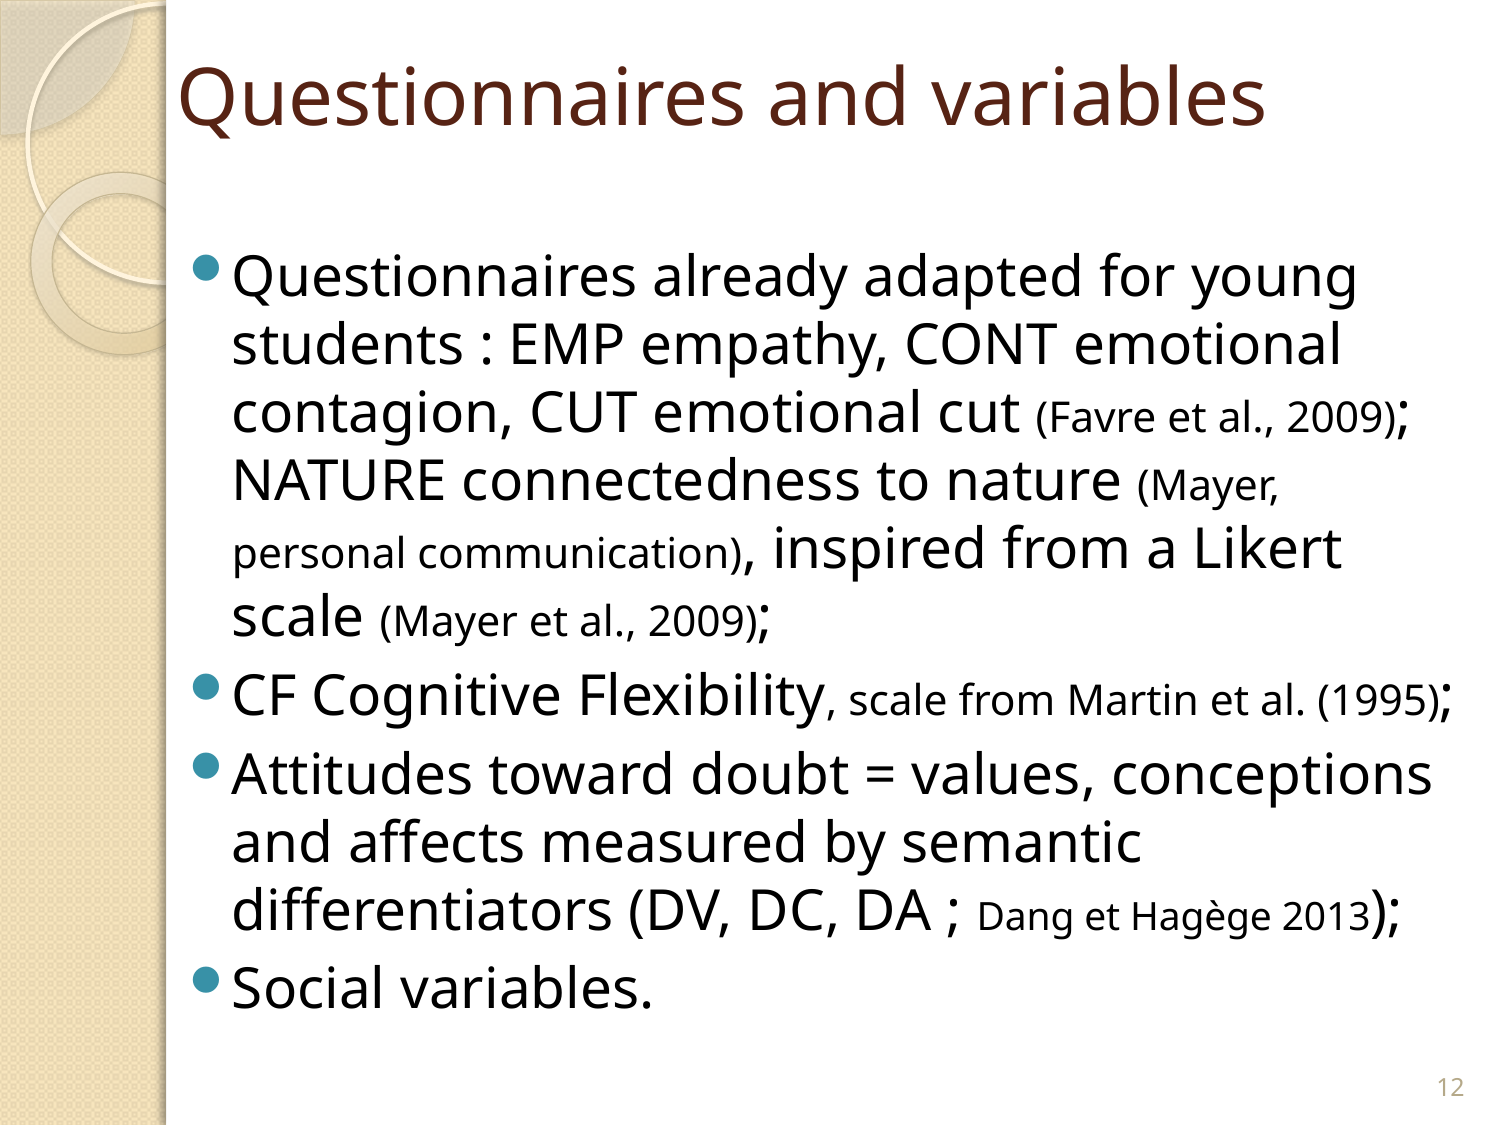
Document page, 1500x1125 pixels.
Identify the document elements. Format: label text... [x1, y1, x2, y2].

slide_number 12 [1413, 1034, 1488, 1113]
list Questionnaires already adapted for young students : EMP empathy, CONT emotional contagion, CUT emotional cut (Favre et al., 2009); NATURE connectedness to nature (Mayer, personal communication), inspired from a Likert scale (Mayer et al., 2009); CF Cognitive Flexibility, scale from Martin et al. (1995); Attitudes toward doubt = values, conceptions and affects measured by semantic differentiators (DV, DC, DA ; Dang et Hagège 2013); Social variables. [162, 232, 1471, 1090]
title Questionnaires and variables [162, 0, 1392, 188]
